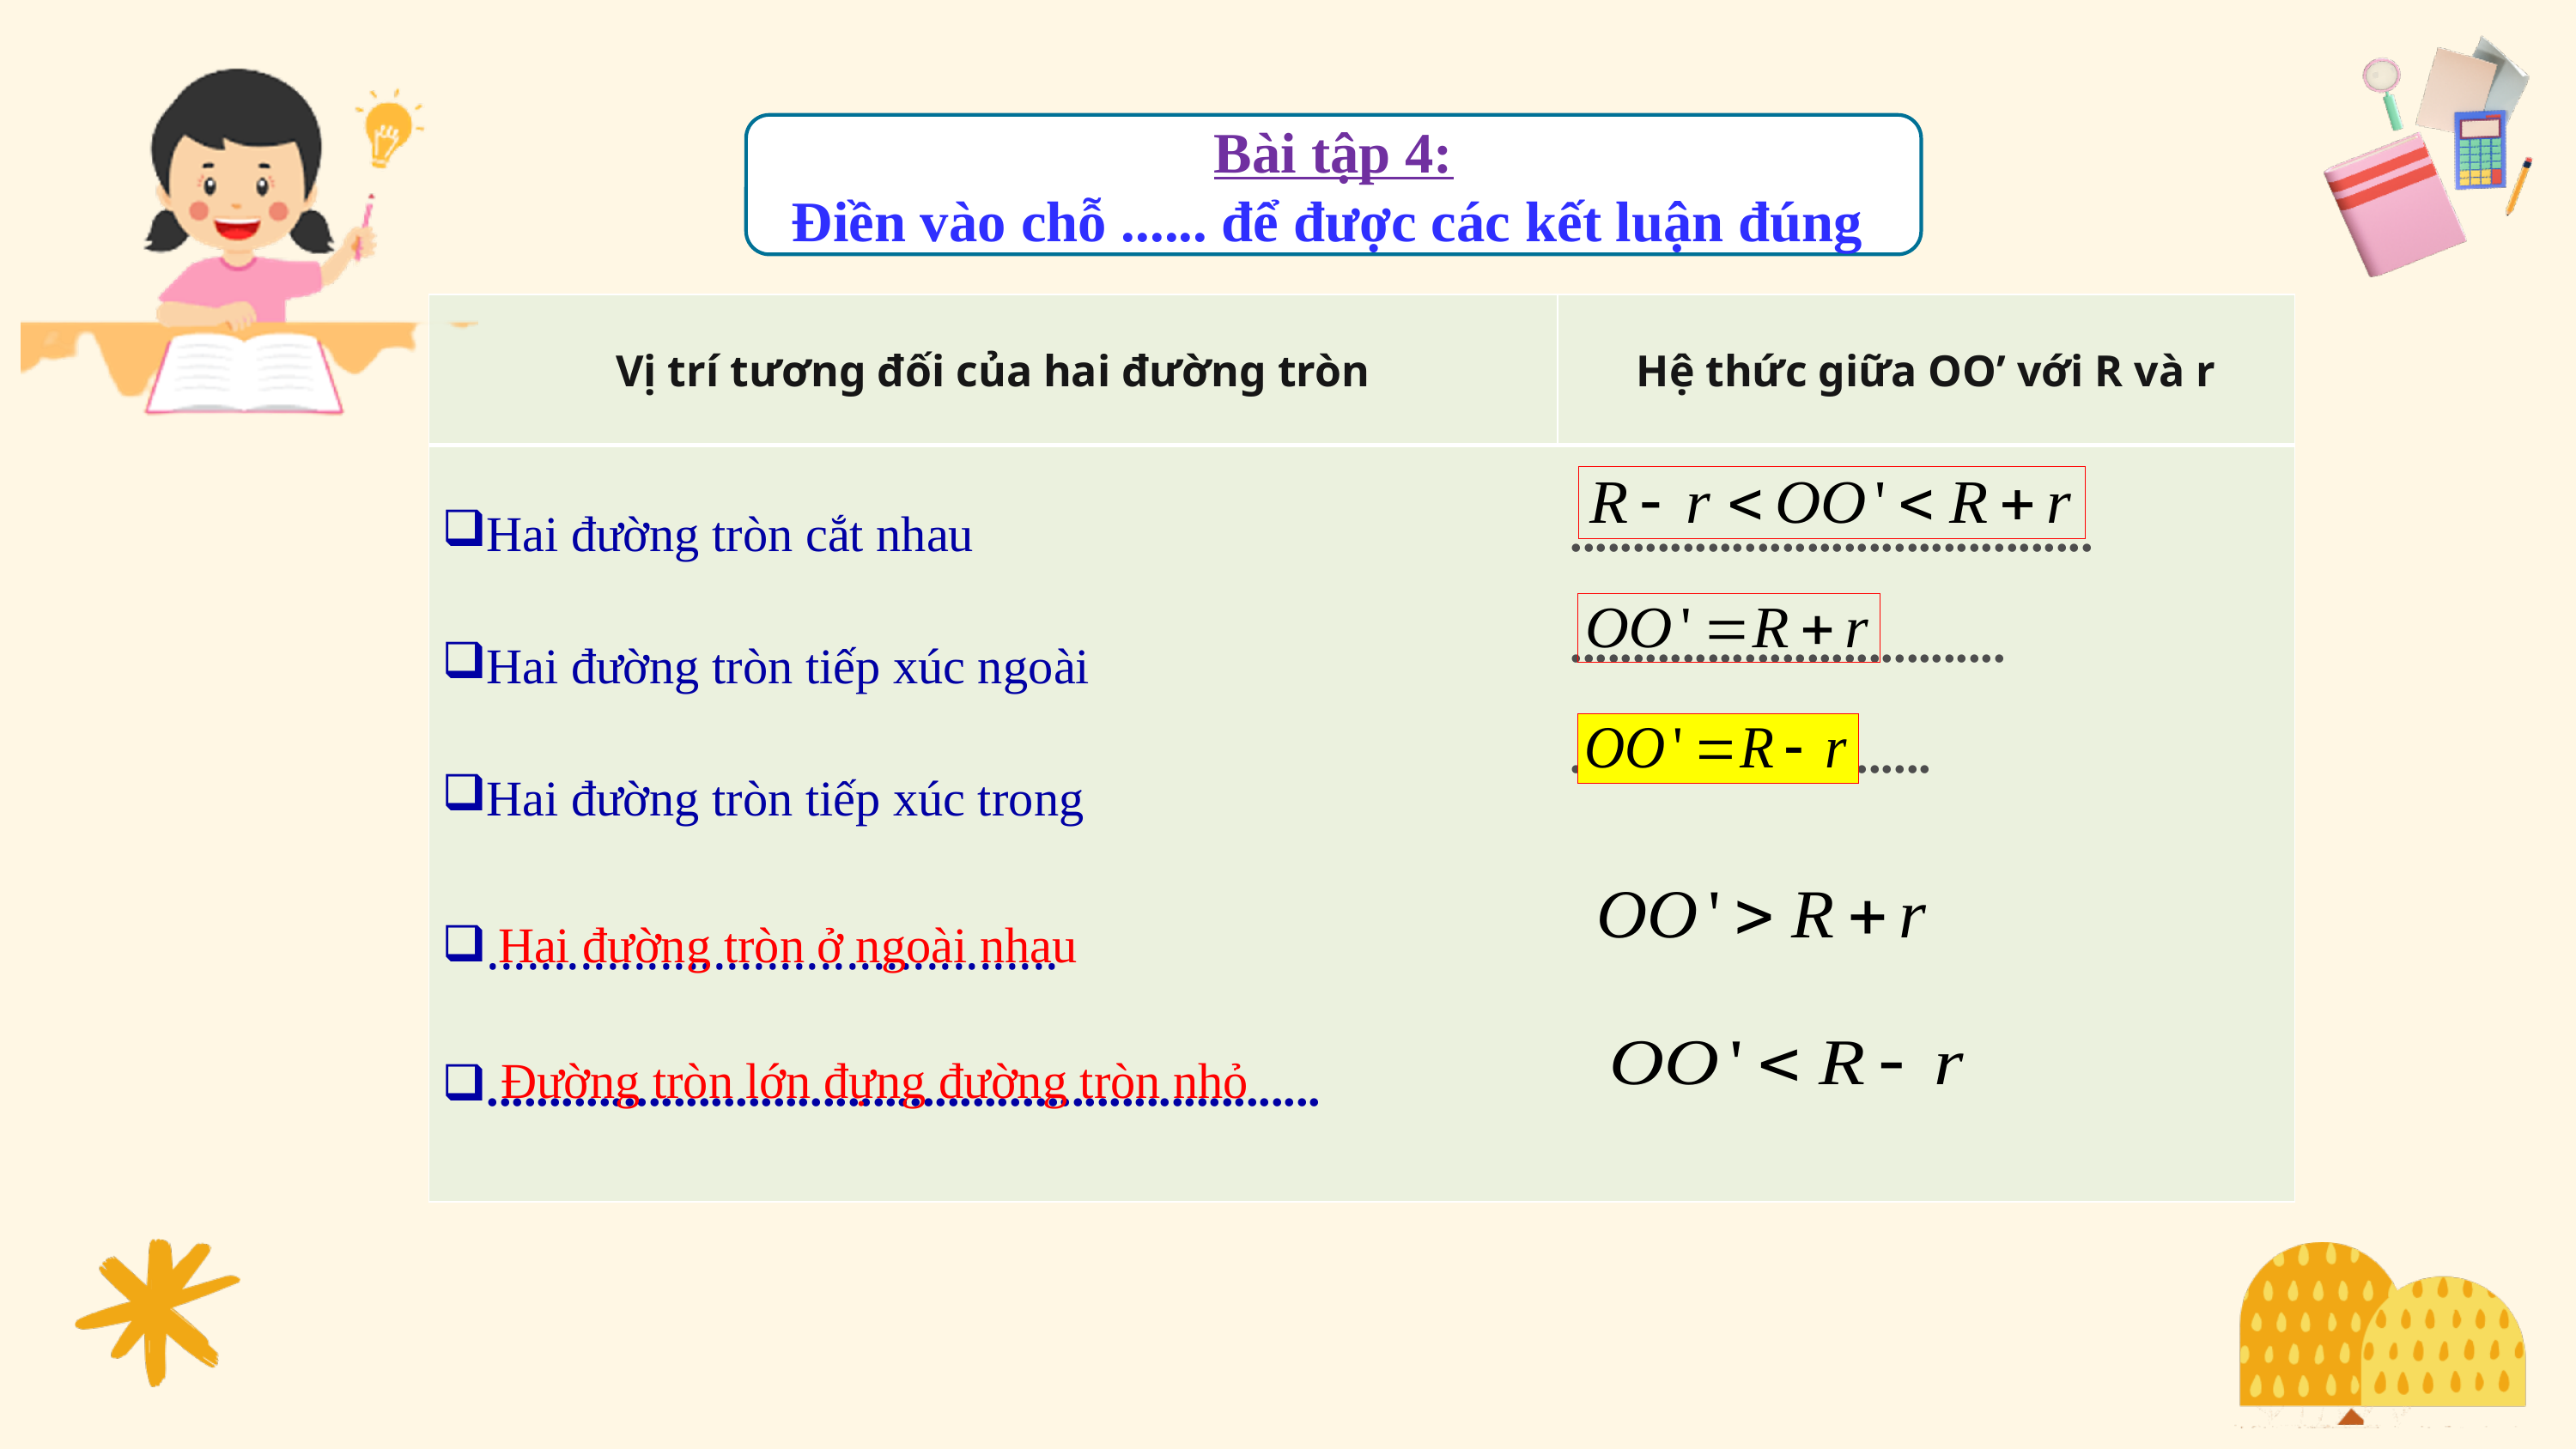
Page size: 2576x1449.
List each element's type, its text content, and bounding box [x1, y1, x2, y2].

picture [2232, 1241, 2532, 1429]
picture [1577, 593, 1880, 663]
text_box Hai đường tròn ở ngoài nhau [485, 906, 1150, 983]
table_cell Hai đường tròn cắt nhau Hai đường tròn tiếp xúc ngoài Hai đường tròn tiếp xúc trong ........................................... ................................................................... [429, 447, 1558, 1201]
table_header Vị trí tương đối của hai đường tròn [481, 295, 1557, 443]
picture [21, 0, 478, 452]
picture [2275, 0, 2576, 312]
table_header Hệ thức giữa OO’ với R và r [1558, 295, 2294, 443]
text_box Bài tập 4: Điền vào chỗ ...... để được các kết luận đúng: [745, 114, 1922, 255]
picture [1588, 874, 1941, 955]
picture [75, 1239, 241, 1388]
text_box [1577, 712, 1859, 784]
text_box Đường tròn lớn đựng đường tròn nhỏ [488, 1041, 1360, 1150]
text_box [1600, 1024, 1982, 1101]
table_cell .......................................... ................................... ............................. [1558, 447, 2294, 1201]
picture [1577, 466, 2086, 539]
